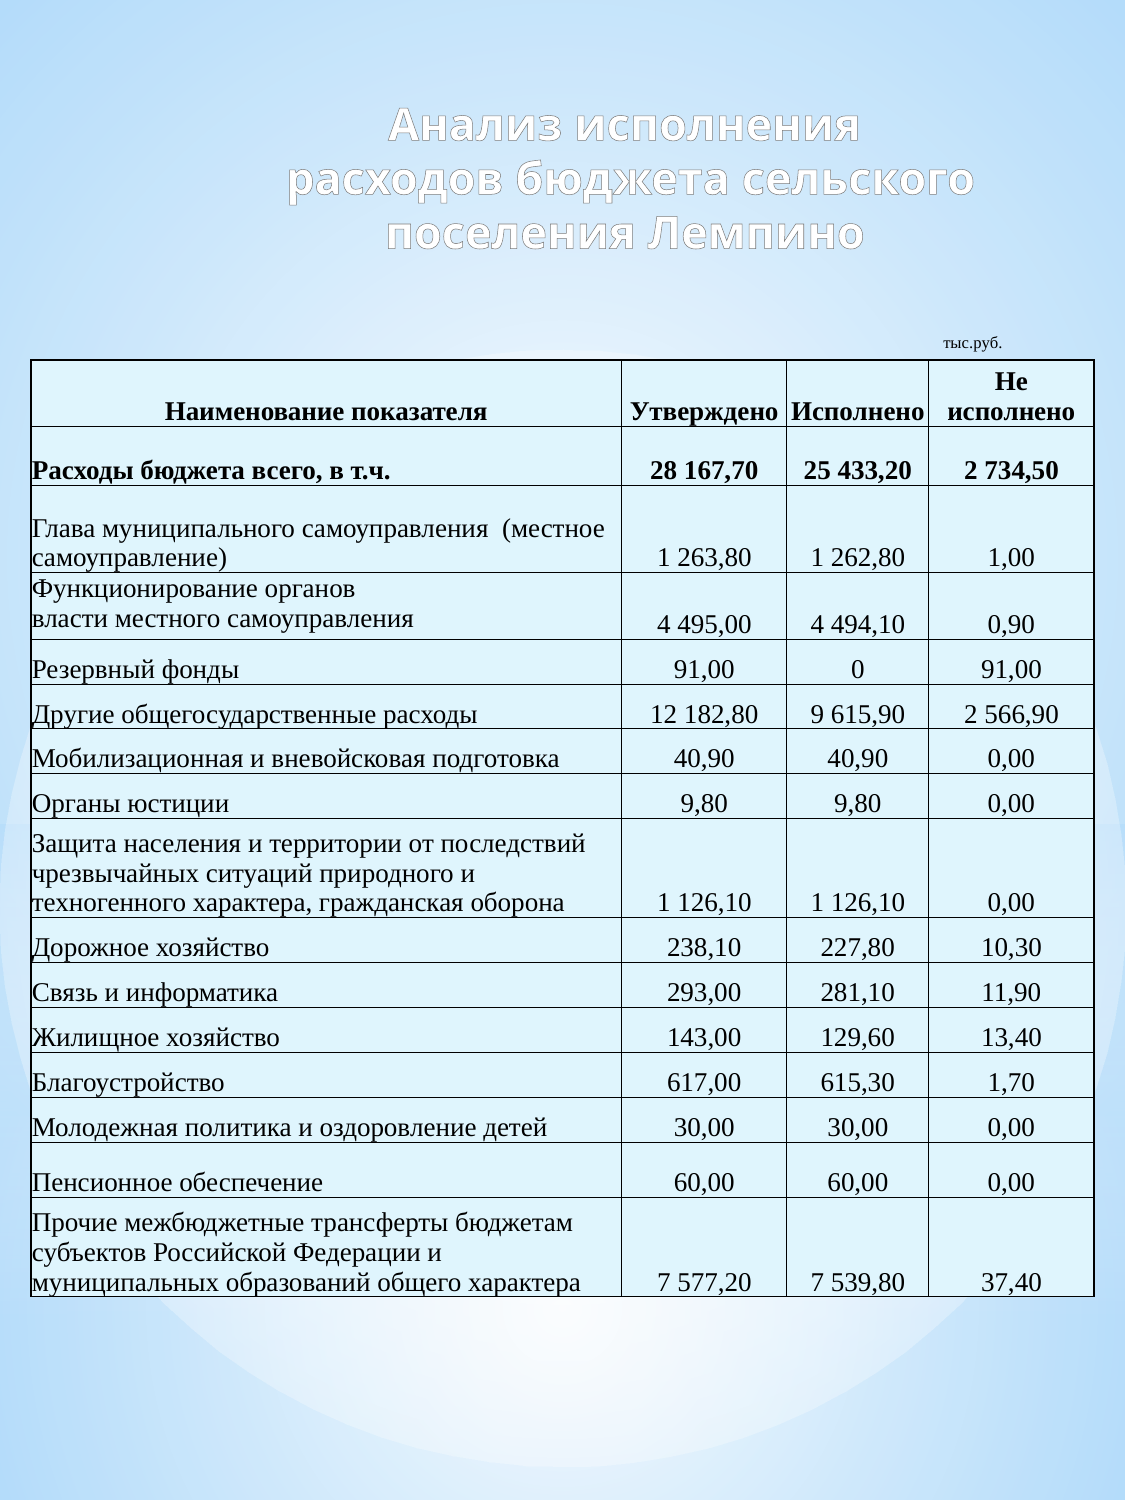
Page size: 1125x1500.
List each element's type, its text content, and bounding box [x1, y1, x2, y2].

table_cell 40,90 [787, 729, 928, 773]
table_cell Прочие межбюджетные трансферты бюджетам субъектов Российской Федерации и муниципальных образований общего характера [32, 1198, 621, 1296]
table_cell 7 577,20 [622, 1198, 786, 1296]
table_cell 238,10 [622, 918, 786, 962]
table_cell 91,00 [622, 640, 786, 684]
table_header Наименование показателя [32, 361, 621, 426]
table_cell Молодежная политика и оздоровление детей [32, 1098, 621, 1142]
table_cell 60,00 [622, 1143, 786, 1197]
table_cell Защита населения и территории от последствий чрезвычайных ситуаций природного и техногенного характера, гражданская оборона [32, 819, 621, 917]
table_cell Расходы бюджета всего, в т.ч. [32, 427, 621, 485]
table_cell 0,90 [929, 573, 1093, 639]
table_cell 7 539,80 [787, 1198, 928, 1296]
table_header Исполнено [787, 361, 928, 426]
table_cell 40,90 [622, 729, 786, 773]
table_cell 143,00 [622, 1008, 786, 1052]
table_cell 293,00 [622, 963, 786, 1007]
table_cell 0 [787, 640, 928, 684]
table_cell Жилищное хозяйство [32, 1008, 621, 1052]
table_cell 4 495,00 [622, 573, 786, 639]
table_cell 1,00 [929, 486, 1093, 572]
table_cell 617,00 [622, 1053, 786, 1097]
table_cell 30,00 [622, 1098, 786, 1142]
table_cell 9,80 [622, 774, 786, 818]
table_cell 2 734,50 [929, 427, 1093, 485]
table_cell 2 566,90 [929, 685, 1093, 728]
table_cell 25 433,20 [787, 427, 928, 485]
table_cell 0,00 [929, 1098, 1093, 1142]
table_cell 28 167,70 [622, 427, 786, 485]
table_cell Мобилизационная и вневойсковая подготовка [32, 729, 621, 773]
table_cell 11,90 [929, 963, 1093, 1007]
table_cell 1,70 [929, 1053, 1093, 1097]
table_cell 0,00 [929, 819, 1093, 917]
table_cell Пенсионное обеспечение [32, 1143, 621, 1197]
table_cell 12 182,80 [622, 685, 786, 728]
table_cell Другие общегосударственные расходы [32, 685, 621, 728]
table_cell 0,00 [929, 729, 1093, 773]
table_cell 4 494,10 [787, 573, 928, 639]
table_cell 9 615,90 [787, 685, 928, 728]
table_cell Функционирование органов власти местного самоуправления [32, 573, 621, 639]
table_cell 13,40 [929, 1008, 1093, 1052]
table_cell 30,00 [787, 1098, 928, 1142]
table_cell Дорожное хозяйство [32, 918, 621, 962]
table_cell 10,30 [929, 918, 1093, 962]
table_cell 615,30 [787, 1053, 928, 1097]
table_cell 1 126,10 [787, 819, 928, 917]
table_cell 9,80 [787, 774, 928, 818]
text_box тыс.руб. [928, 324, 1067, 359]
table_cell 129,60 [787, 1008, 928, 1052]
table_cell 0,00 [929, 1143, 1093, 1197]
table_cell 37,40 [929, 1198, 1093, 1296]
table_cell Благоустройство [32, 1053, 621, 1097]
table_cell Глава муниципального самоуправления (местное самоуправление) [32, 486, 621, 572]
table_cell 227,80 [787, 918, 928, 962]
table_header Утверждено [622, 361, 786, 426]
table_cell Органы юстиции [32, 774, 621, 818]
table_cell 0,00 [929, 774, 1093, 818]
table_cell 1 262,80 [787, 486, 928, 572]
table_cell Резервный фонды [32, 640, 621, 684]
text_box Анализ исполнения расходов бюджета сельского поселения Лемпино [184, 88, 1066, 265]
table_cell Связь и информатика [32, 963, 621, 1007]
table_cell 91,00 [929, 640, 1093, 684]
table_cell 60,00 [787, 1143, 928, 1197]
table_header Не исполнено [929, 361, 1093, 426]
table_cell 1 263,80 [622, 486, 786, 572]
table_cell 1 126,10 [622, 819, 786, 917]
table_cell 281,10 [787, 963, 928, 1007]
